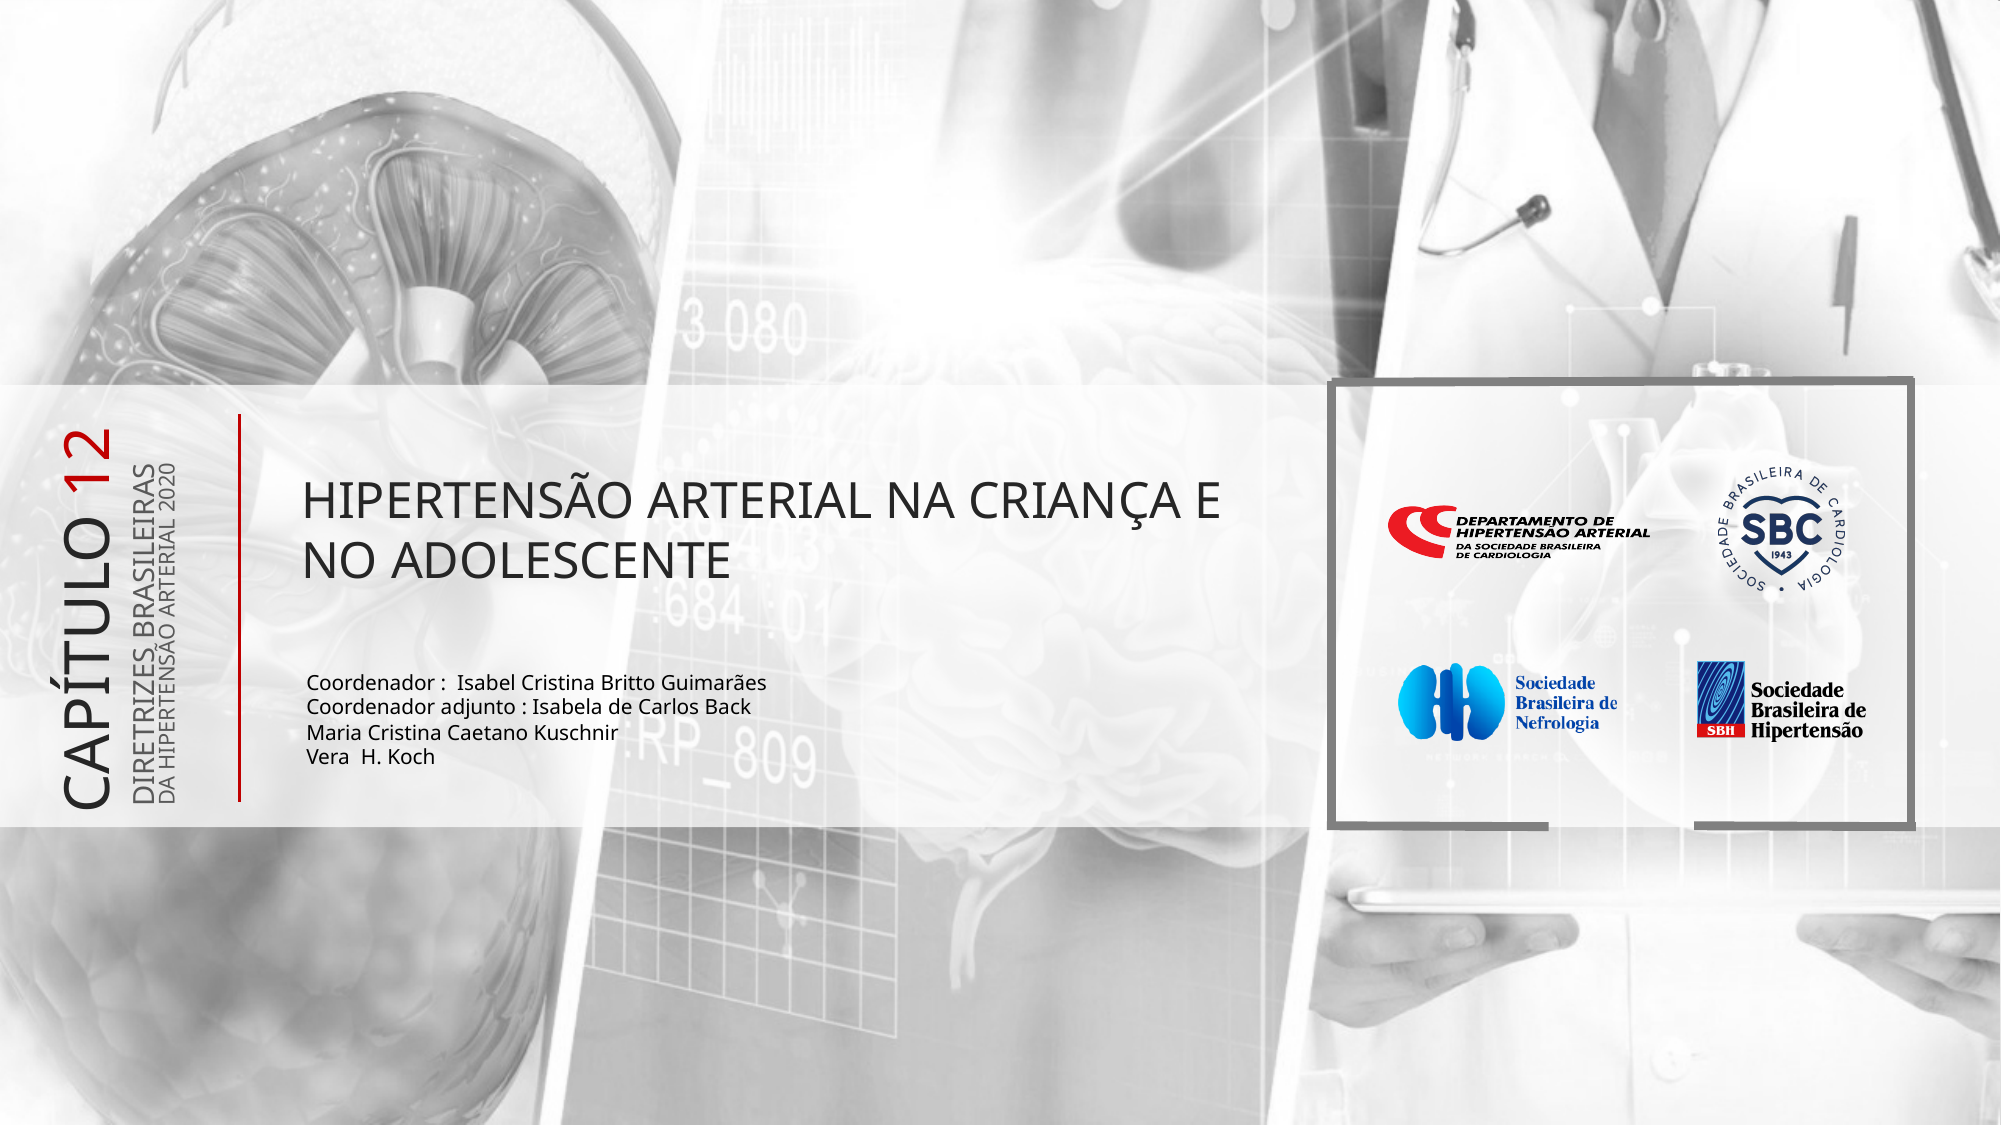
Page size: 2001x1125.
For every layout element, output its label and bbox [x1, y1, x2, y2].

text_box [1326, 378, 1916, 828]
picture [0, 0, 2000, 1125]
